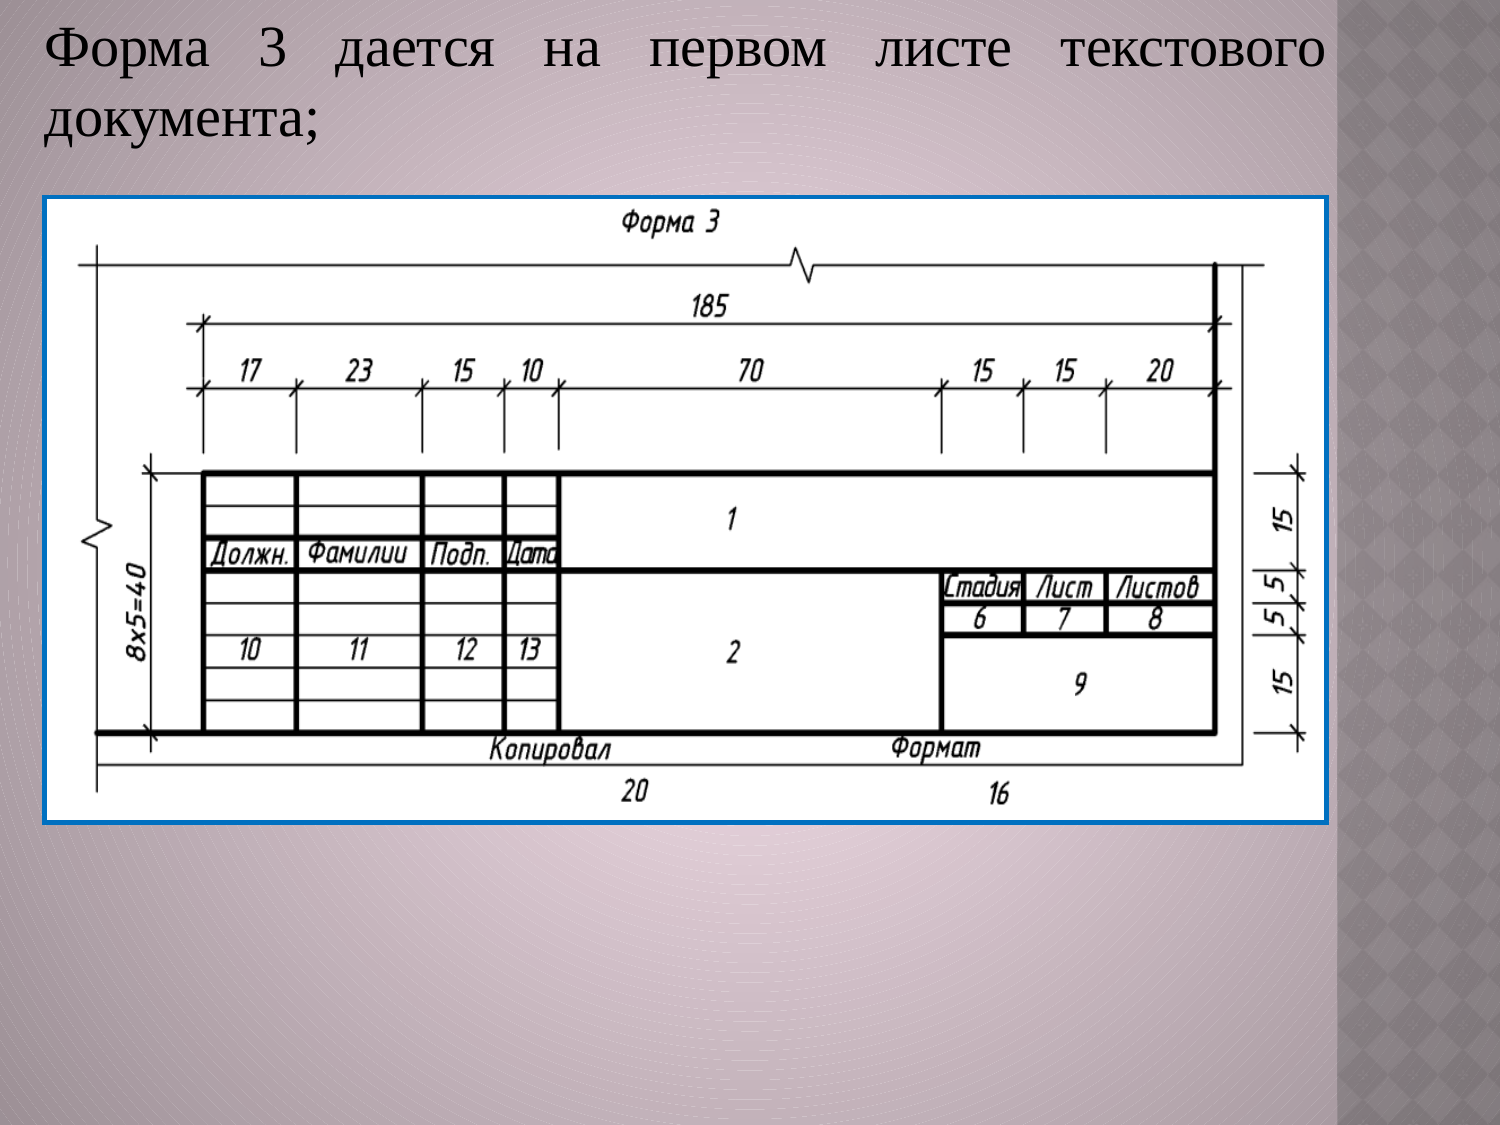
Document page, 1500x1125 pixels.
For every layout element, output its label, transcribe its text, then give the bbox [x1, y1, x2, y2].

text_box Форма 3 дается на первом листе текстового документа; [29, 1, 1342, 226]
picture [46, 198, 1325, 821]
